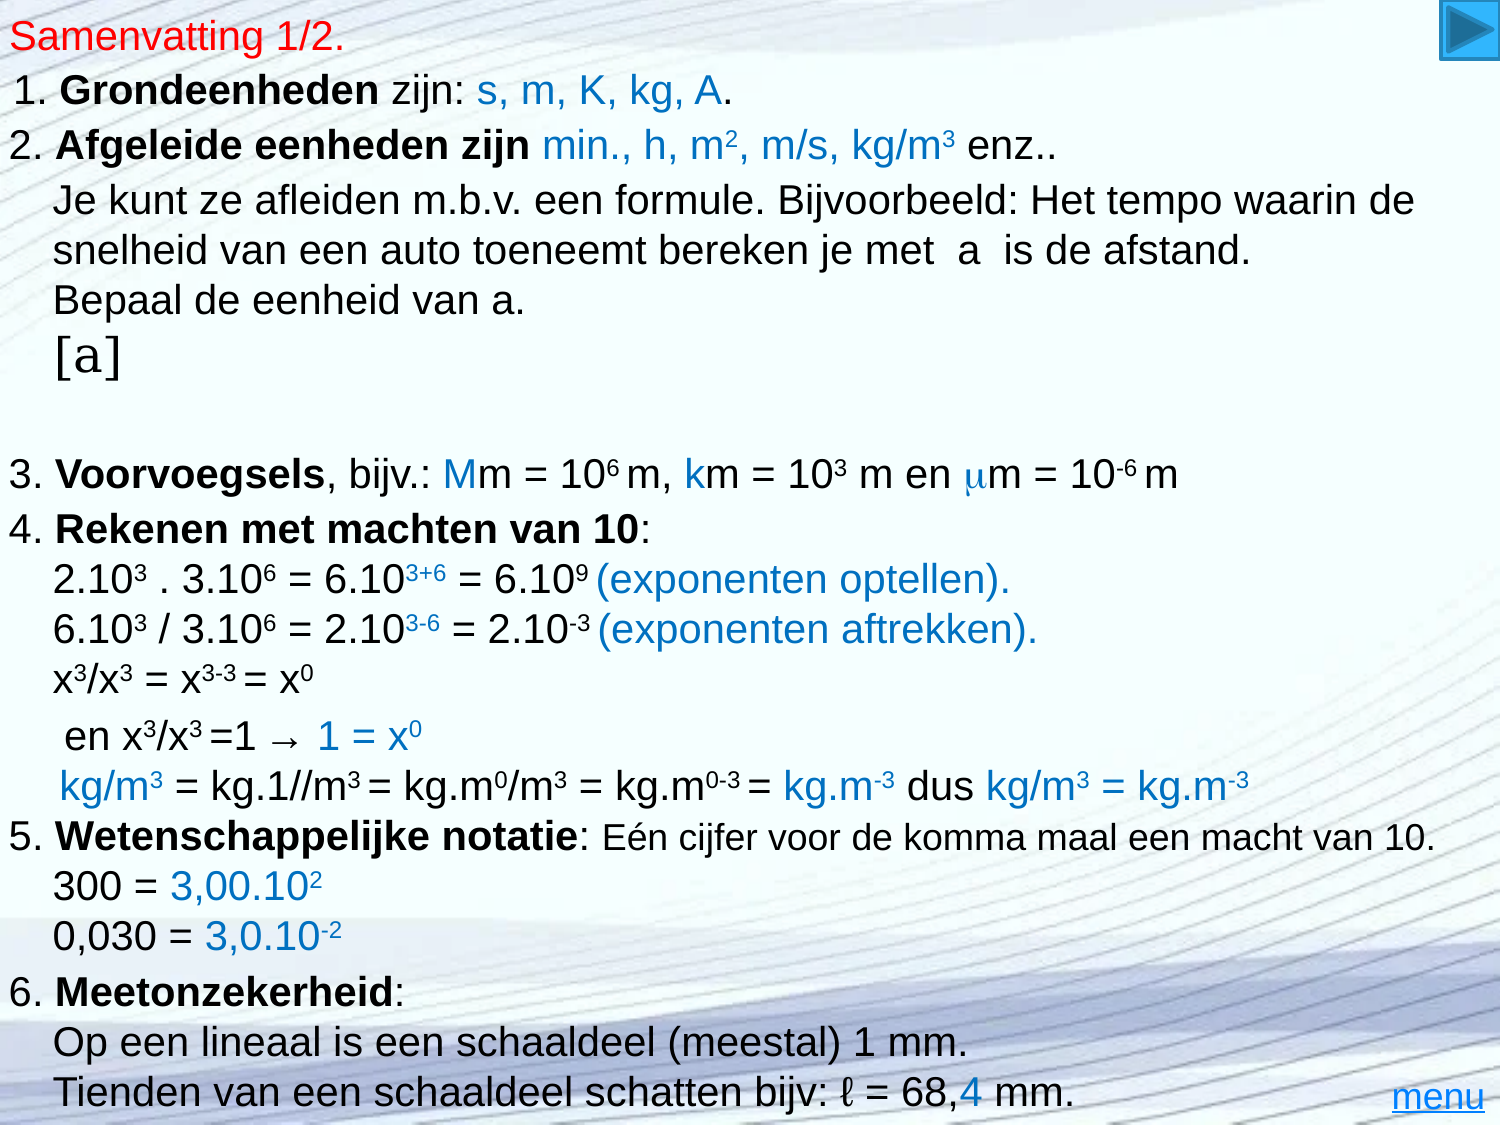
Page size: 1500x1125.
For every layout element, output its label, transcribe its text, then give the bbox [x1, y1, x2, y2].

picture [704, 204, 715, 212]
picture [632, 204, 644, 212]
picture [1374, 204, 1385, 212]
picture [850, 204, 862, 212]
text_box 5. Wetenschappelijke notatie: Eén cijfer voor de komma maal een macht van 10. 300 = 3,00.102 0,030 = 3,0.10-2 [0, 801, 1500, 957]
picture [0, 204, 1500, 439]
picture [336, 204, 347, 212]
text_box [1439, 0, 1500, 61]
picture [260, 204, 270, 212]
picture [784, 204, 799, 211]
text_box menu [1328, 1064, 1500, 1125]
title Samenvatting 1/2. [0, 176, 1500, 204]
picture [135, 204, 146, 212]
text_box 2. Afgeleide eenheden zijn min., h, m2, m/s, kg/m3 enz.. [0, 110, 1500, 176]
picture [1293, 204, 1303, 212]
text_box 1. Grondeenheden zijn: s, m, K, kg, A. [0, 55, 749, 110]
text_box 3. Voorvoegsels, bijv.: Mm = 106 m, km = 103 m en mm = 10-6 m [0, 439, 1500, 494]
picture [464, 204, 476, 212]
picture [989, 204, 1000, 212]
title Samenvatting 1/2. [0, 1, 1500, 110]
picture [1270, 204, 1280, 212]
text_box 4. Rekenen met machten van 10: 2.103 . 3.106 = 6.103+6 = 6.109 (exponenten optellen). 6.103 / 3.106 = 2.103-6 = 2.10-3 (exponenten aftrekken). x3/x3 = x3-3 = x0 en x3/x3 =1 → 1 = x0 kg/m3 = kg.1//m3 = kg.m0/m3 = kg.m0-3 = kg.m-3 dus kg/m3 = kg.m-3 [0, 494, 1500, 801]
picture [911, 204, 923, 212]
picture [873, 204, 885, 212]
picture [1182, 204, 1194, 212]
picture [1205, 204, 1217, 212]
text_box 6. Meetonzekerheid: Op een lineaal is een schaaldeel (meestal) 1 mm. Tienden van een schaaldeel schatten bijv: ℓ = 68,4 mm. [0, 957, 1500, 1123]
